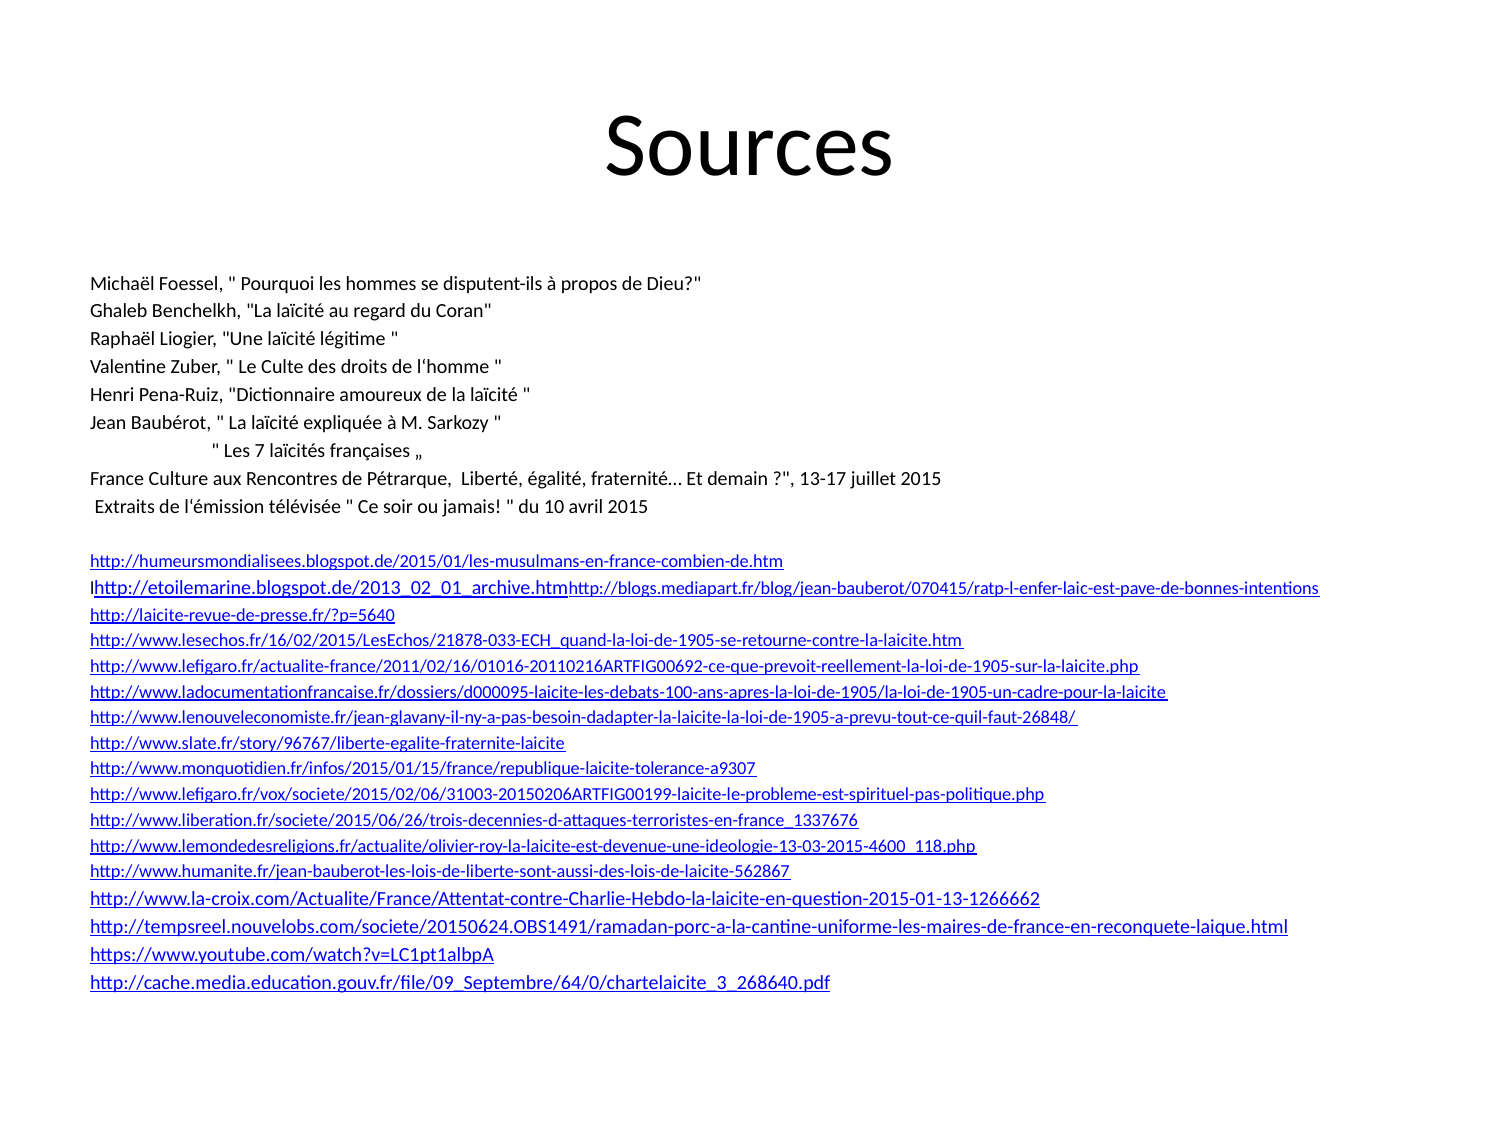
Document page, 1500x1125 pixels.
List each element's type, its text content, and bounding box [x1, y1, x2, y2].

list Michaël Foessel, " Pourquoi les hommes se disputent-ils à propos de Dieu?" Ghaleb Benchelkh, "La laïcité au regard du Coran" Raphaël Liogier, "Une laïcité légitime " Valentine Zuber, " Le Culte des droits de l‘homme " Henri Pena-Ruiz, "Dictionnaire amoureux de la laïcité " Jean Baubérot, " La laïcité expliquée à M. Sarkozy " " Les 7 laïcités françaises „ France Culture aux Rencontres de Pétrarque, Liberté, égalité, fraternité… Et demain ?", 13-17 juillet 2015 Extraits de l‘émission télévisée " Ce soir ou jamais! " du 10 avril 2015 http://humeursmondialisees.blogspot.de/2015/01/les-musulmans-en-france-combien-de.htm lhttp://etoilemarine.blogspot.de/2013_02_01_archive.htmhttp://blogs.mediapart.fr/blog/jean-bauberot/070415/ratp-l-enfer-laic-est-pave-de-bonnes-intentions http://laicite-revue-de-presse.fr/?p=5640 http://www.lesechos.fr/16/02/2015/LesEchos/21878-033-ECH_quand-la-loi-de-1905-se-retourne-contre-la-laicite.htm http://www.lefigaro.fr/actualite-france/2011/02/16/01016-20110216ARTFIG00692-ce-que-prevoit-reellement-la-loi-de-1905-sur-la-laicite.php http://www.ladocumentationfrancaise.fr/dossiers/d000095-laicite-les-debats-100-ans-apres-la-loi-de-1905/la-loi-de-1905-un-cadre-pour-la-laicite http://www.lenouveleconomiste.fr/jean-glavany-il-ny-a-pas-besoin-dadapter-la-laicite-la-loi-de-1905-a-prevu-tout-ce-quil-faut-26848/ http://www.slate.fr/story/96767/liberte-egalite-fraternite-laicite http://www.monquotidien.fr/infos/2015/01/15/france/republique-laicite-tolerance-a9307 http://www.lefigaro.fr/vox/societe/2015/02/06/31003-20150206ARTFIG00199-laicite-le-probleme-est-spirituel-pas-politique.php http://www.liberation.fr/societe/2015/06/26/trois-decennies-d-attaques-terroristes-en-france_1337676 http://www.lemondedesreligions.fr/actualite/olivier-roy-la-laicite-est-devenue-une-ideologie-13-03-2015-4600_118.php http://www.humanite.fr/jean-bauberot-les-lois-de-liberte-sont-aussi-des-lois-de-laicite-562867 http://www.la-croix.com/Actualite/France/Attentat-contre-Charlie-Hebdo-la-laicite-en-question-2015-01-13-1266662 http://tempsreel.nouvelobs.com/societe/20150624.OBS1491/ramadan-porc-a-la-cantine-uniforme-les-maires-de-france-en-reconquete-laique.html https://www.youtube.com/watch?v=LC1pt1albpA http://cache.media.education.gouv.fr/file/09_Septembre/64/0/chartelaicite_3_268640.pdf [75, 262, 1425, 1005]
title Sources [75, 45, 1425, 233]
